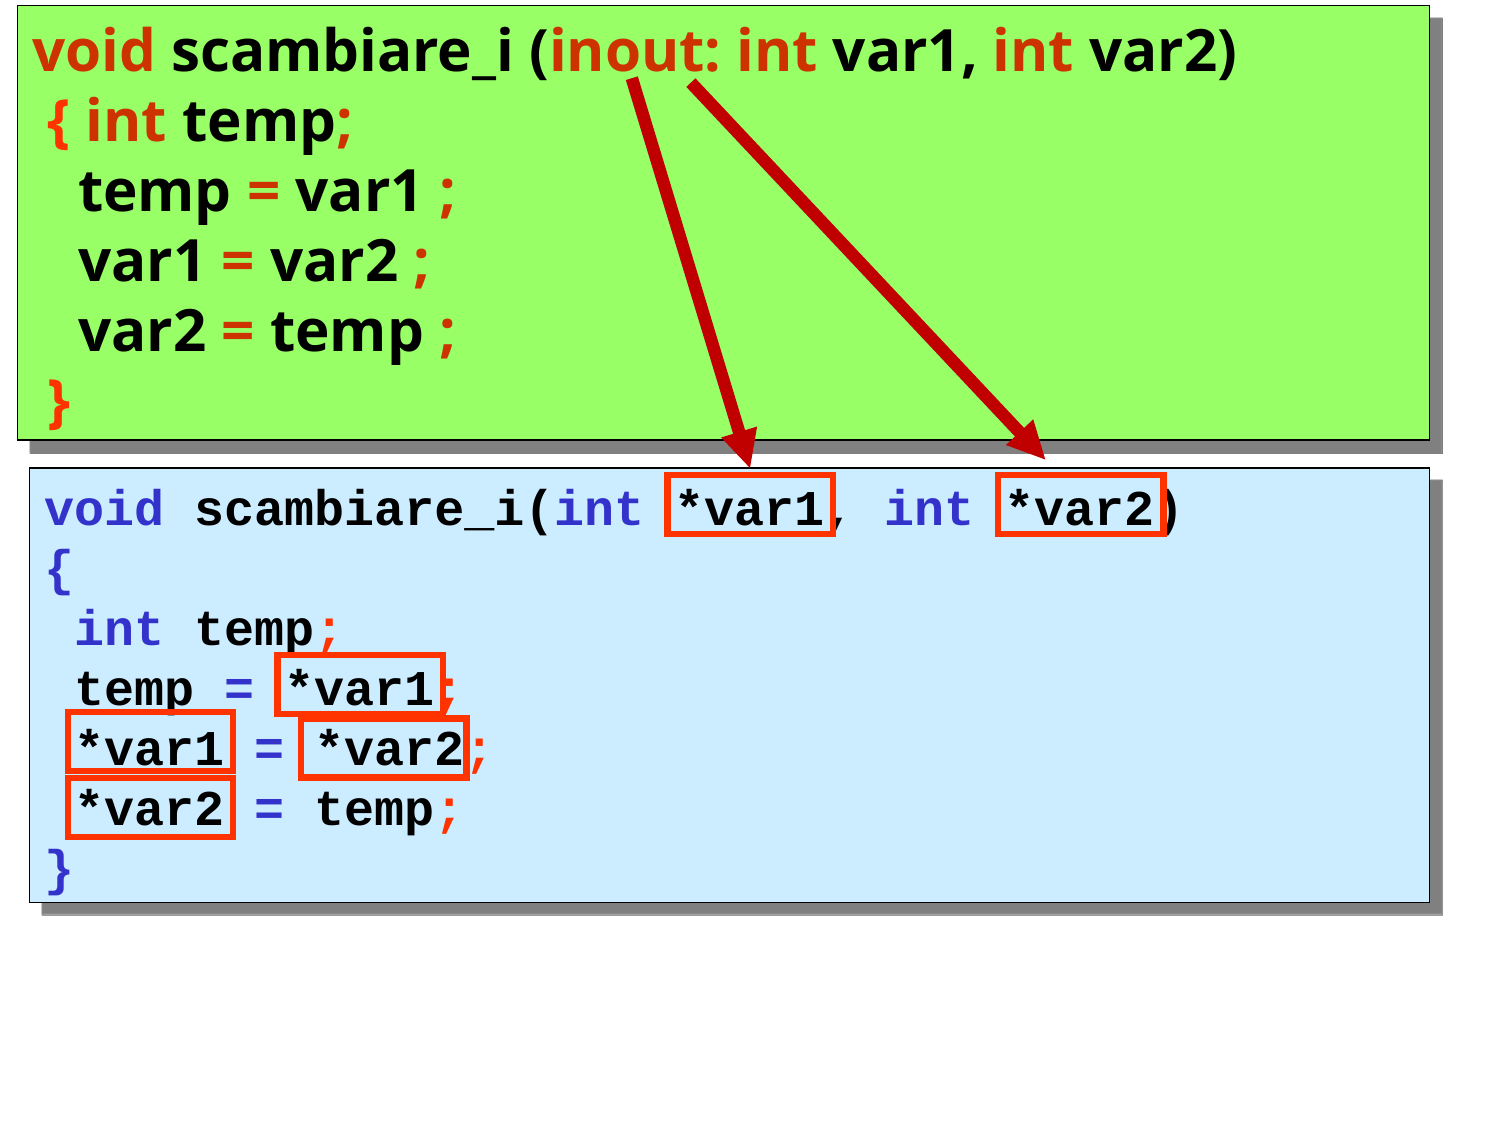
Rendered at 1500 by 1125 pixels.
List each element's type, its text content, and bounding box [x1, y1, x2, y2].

text_box void scambiare_i(int *var1, int *var2) { int temp; temp = *var1; *var1 = *var2; *var2 = temp; } [29, 467, 1430, 903]
text_box [277, 654, 443, 714]
text_box [67, 777, 233, 837]
text_box void scambiare_i (inout: int var1, int var2) { int temp; temp = var1 ; var1 = var2 ; var2 = temp ; } [17, 5, 1430, 440]
text_box [998, 475, 1164, 535]
text_box [67, 712, 233, 772]
text_box [301, 718, 467, 778]
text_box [690, 82, 1046, 460]
text_box [667, 475, 833, 535]
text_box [631, 78, 750, 468]
